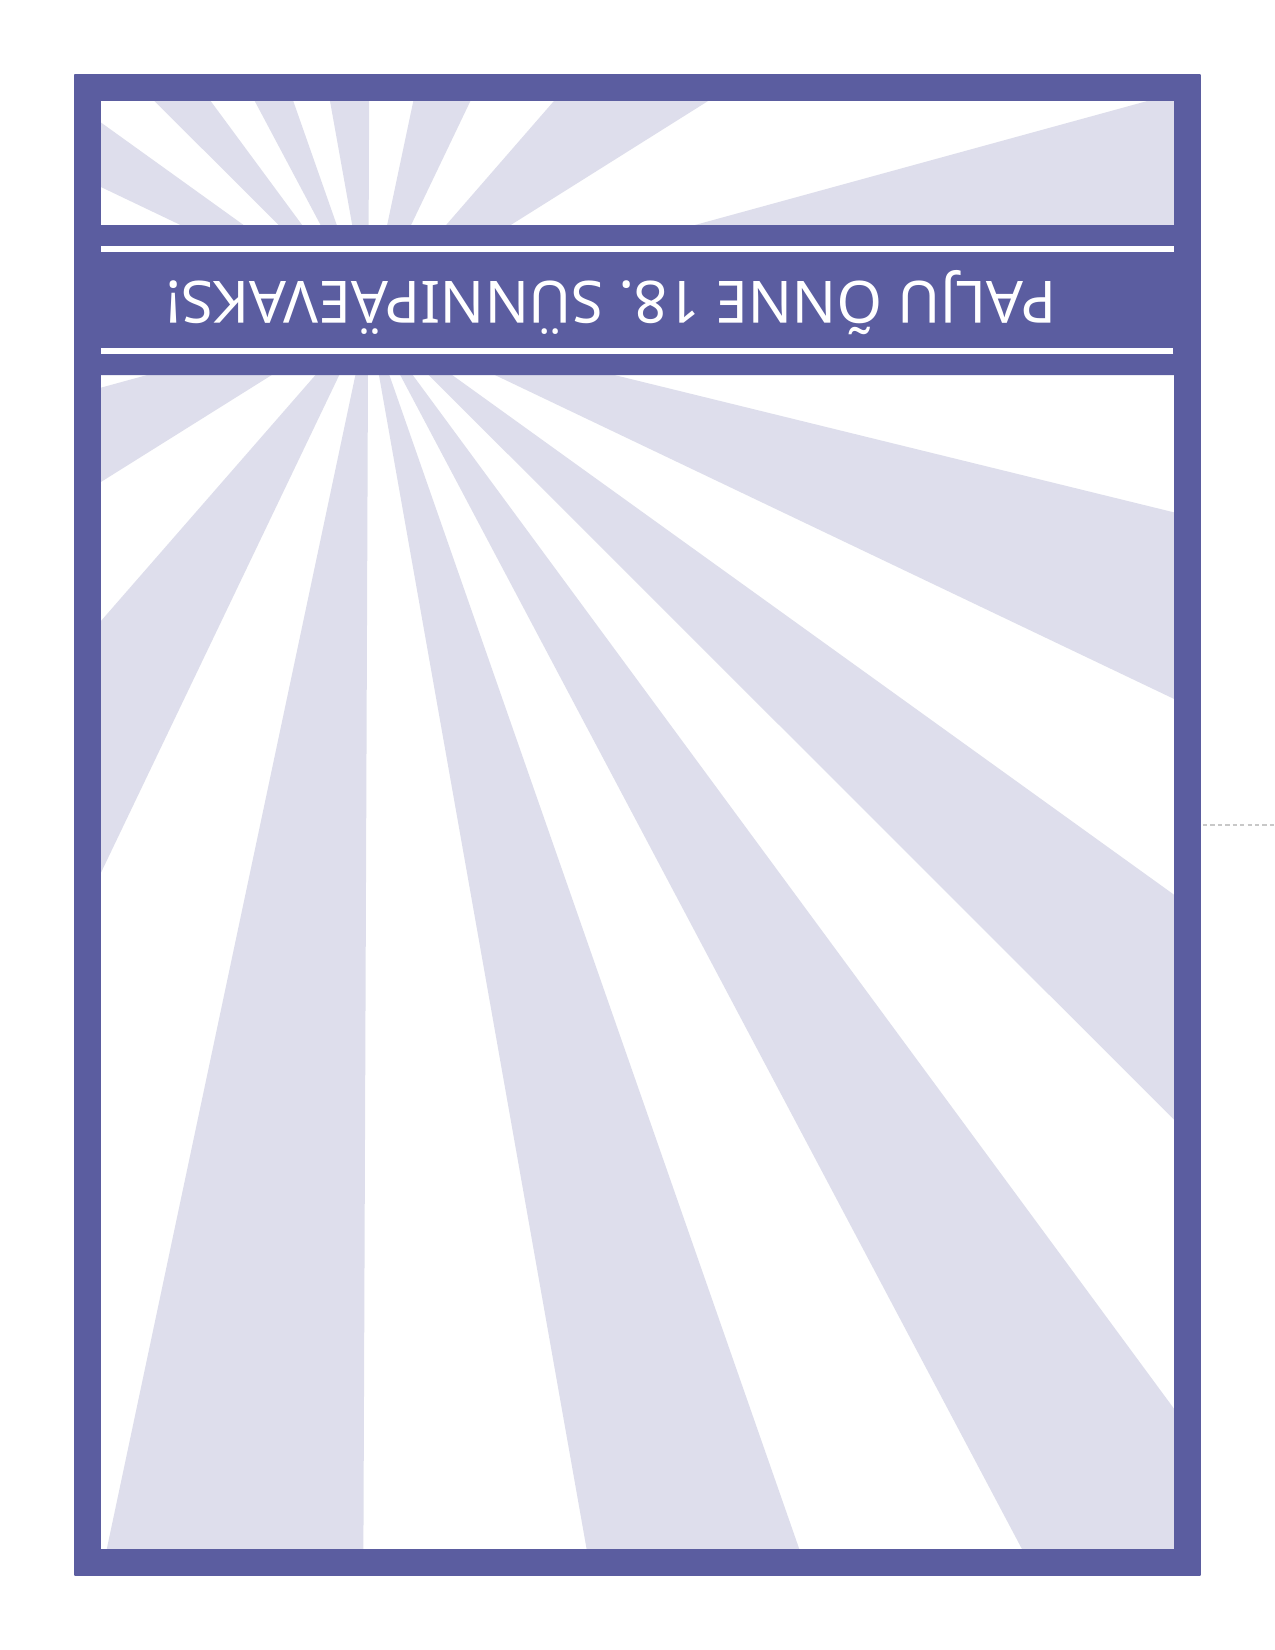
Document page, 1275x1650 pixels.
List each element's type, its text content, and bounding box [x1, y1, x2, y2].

list Palju õnne 18. sünnipäevaks! [150, 249, 1126, 352]
